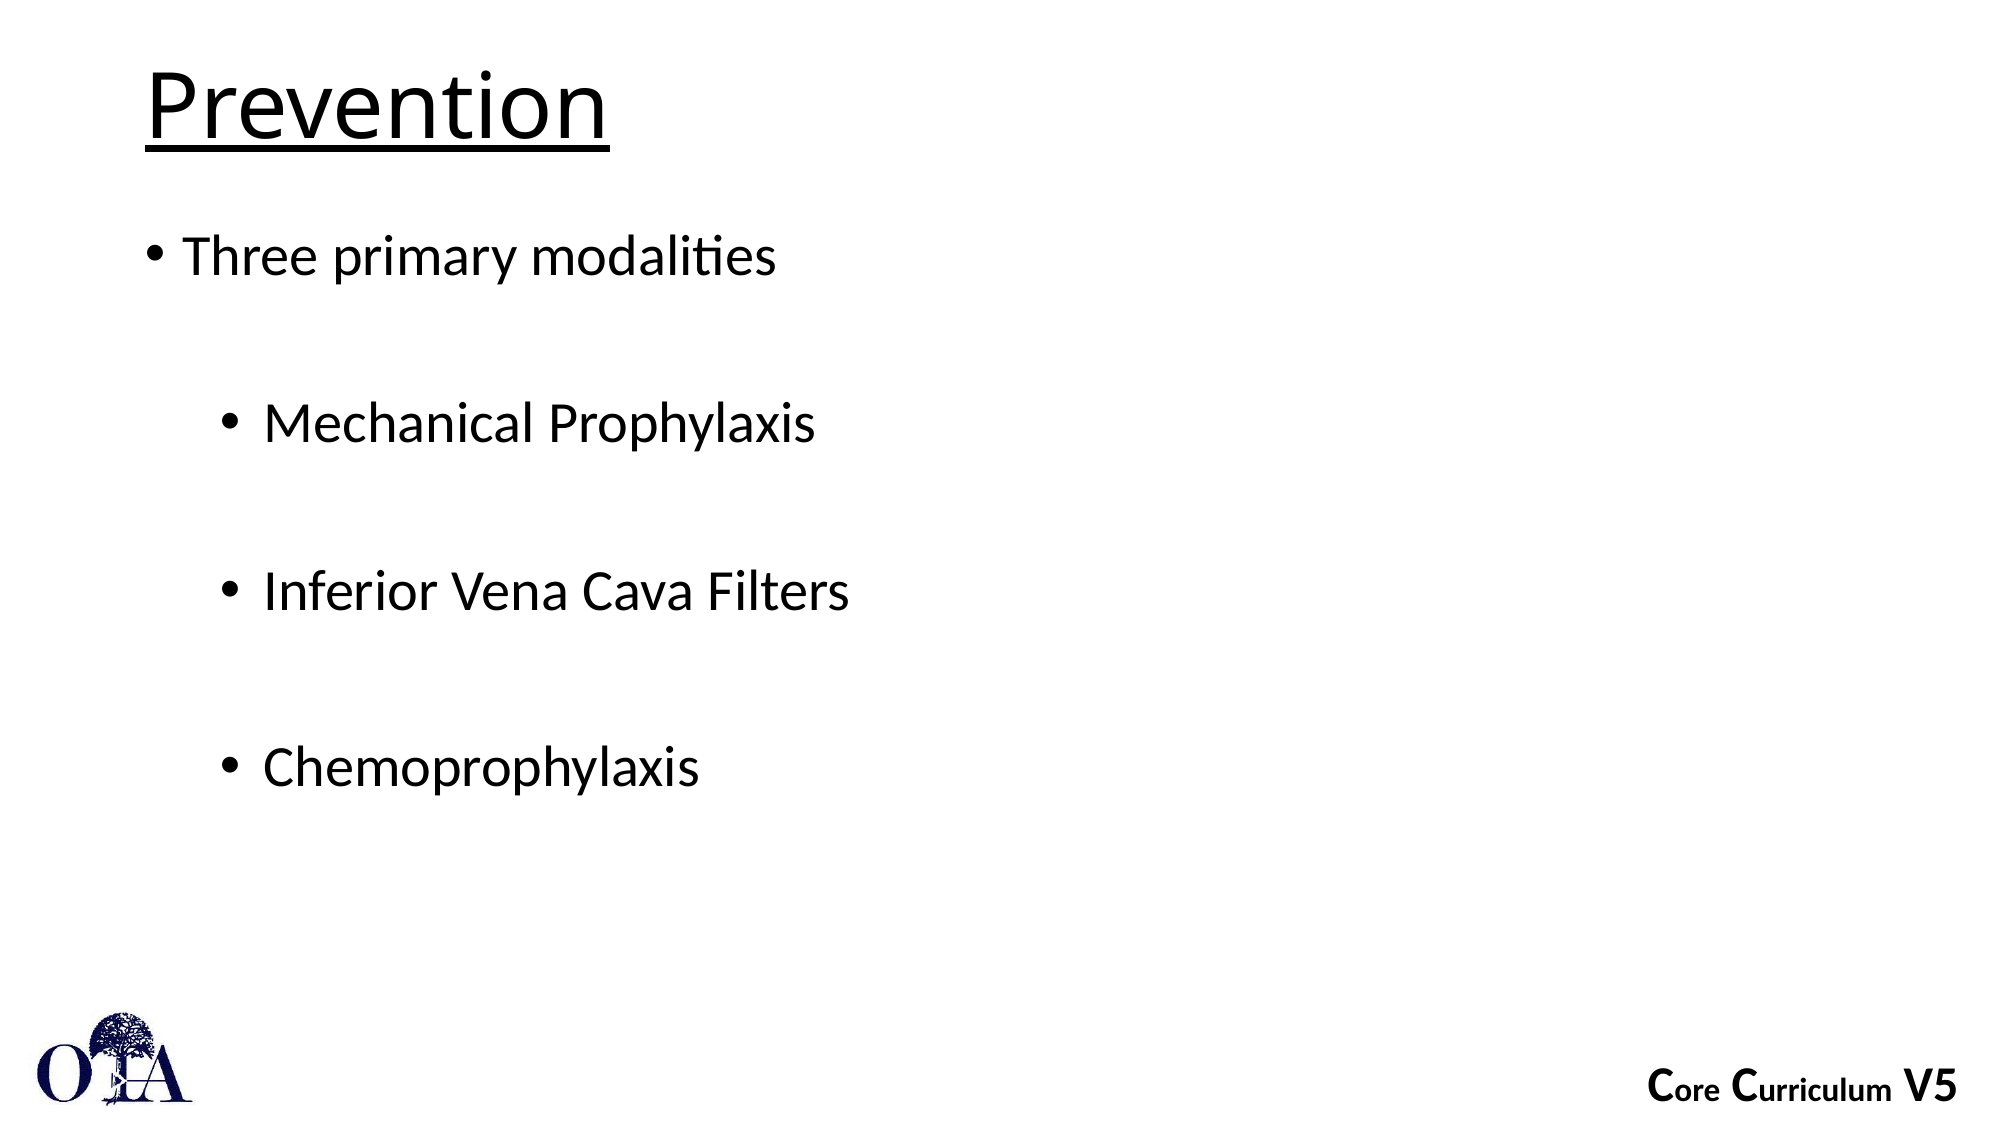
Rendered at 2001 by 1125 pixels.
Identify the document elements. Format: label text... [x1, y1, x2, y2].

picture [28, 1010, 200, 1108]
title Prevention [136, 0, 1863, 216]
list Three primary modalities Mechanical Prophylaxis Inferior Vena Cava Filters Chemoprophylaxis [136, 216, 1863, 976]
